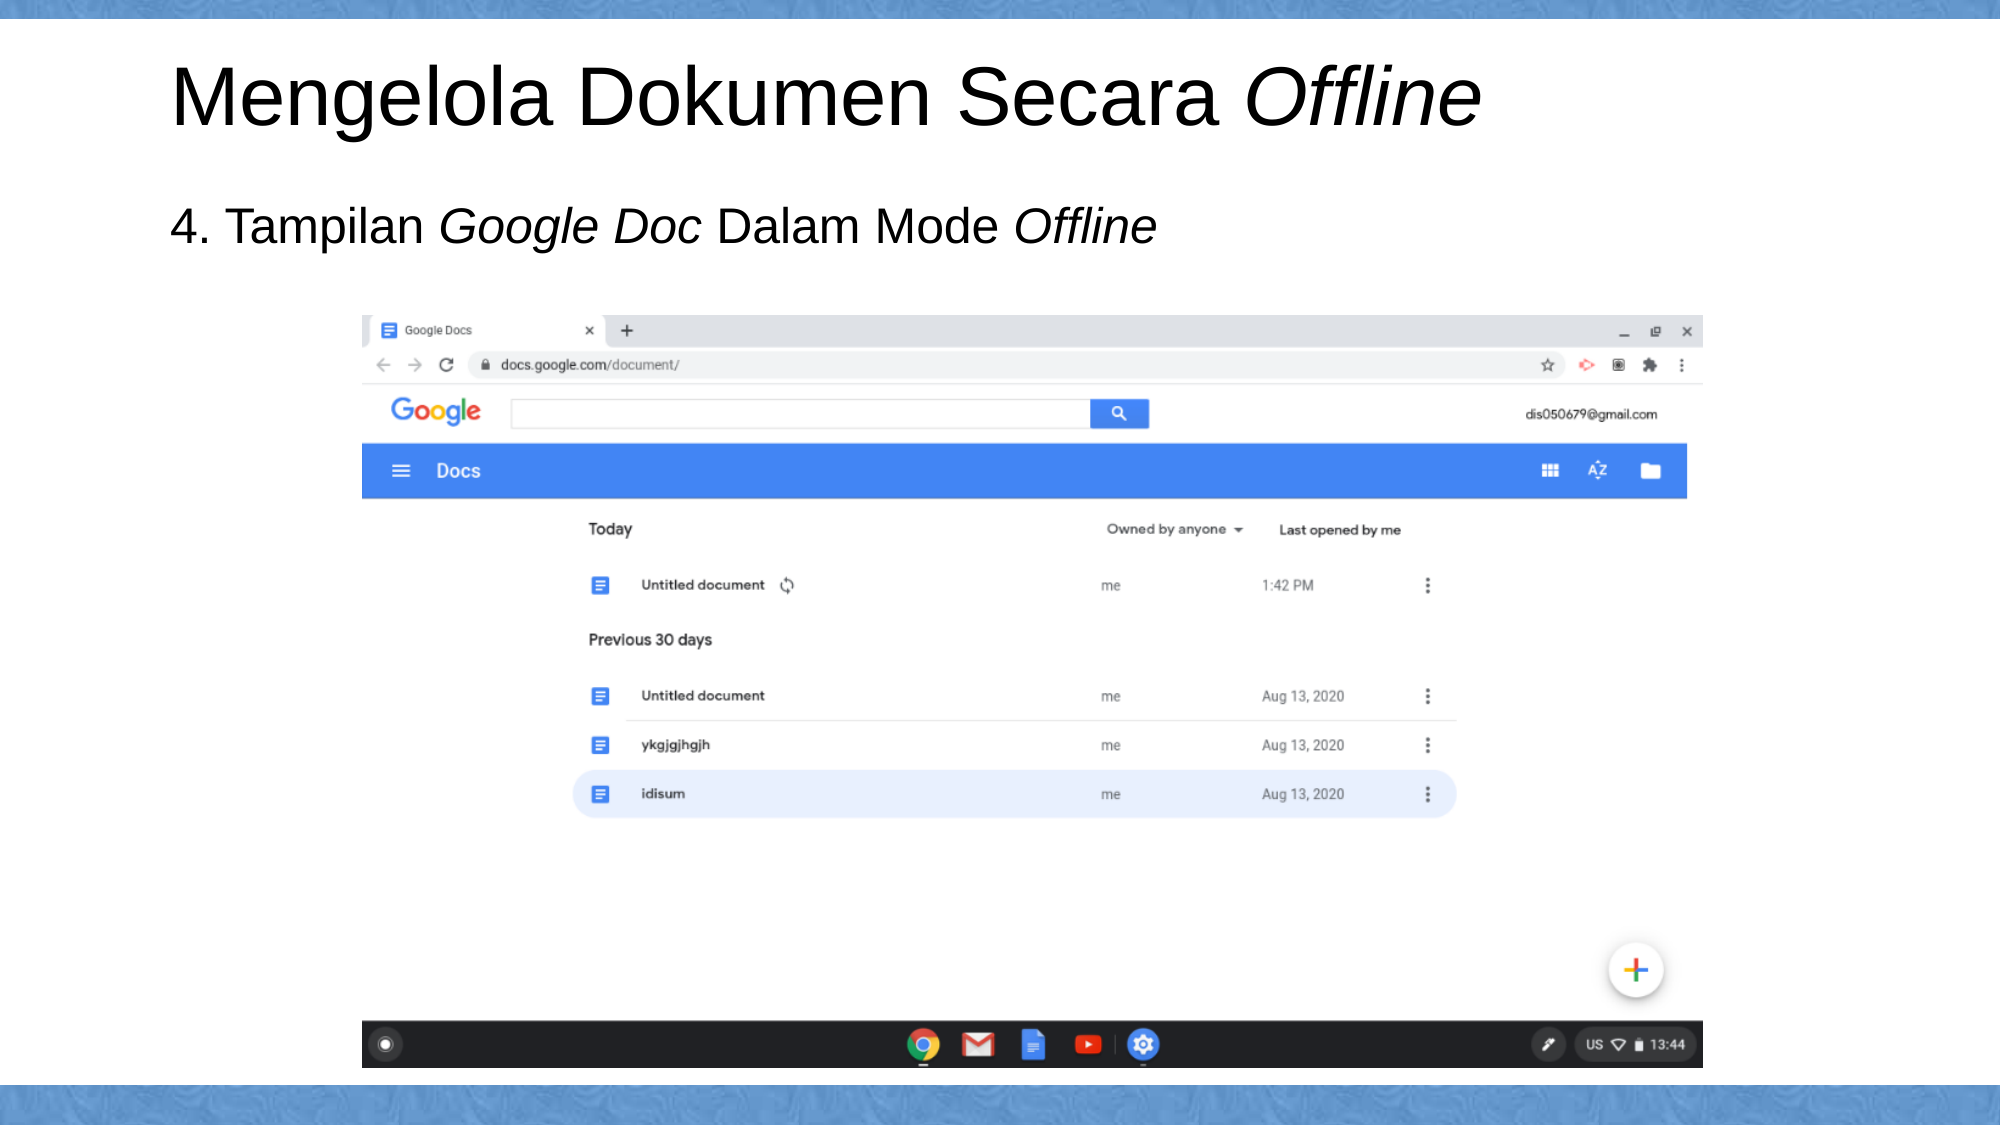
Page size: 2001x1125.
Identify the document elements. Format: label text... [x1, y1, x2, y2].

list 4. Tampilan Google Doc Dalam Mode Offline [150, 164, 2000, 291]
picture [362, 315, 1703, 1068]
picture [0, 1085, 2000, 1125]
picture [0, 0, 2000, 19]
title Mengelola Dokumen Secara Offline [150, 22, 1850, 148]
